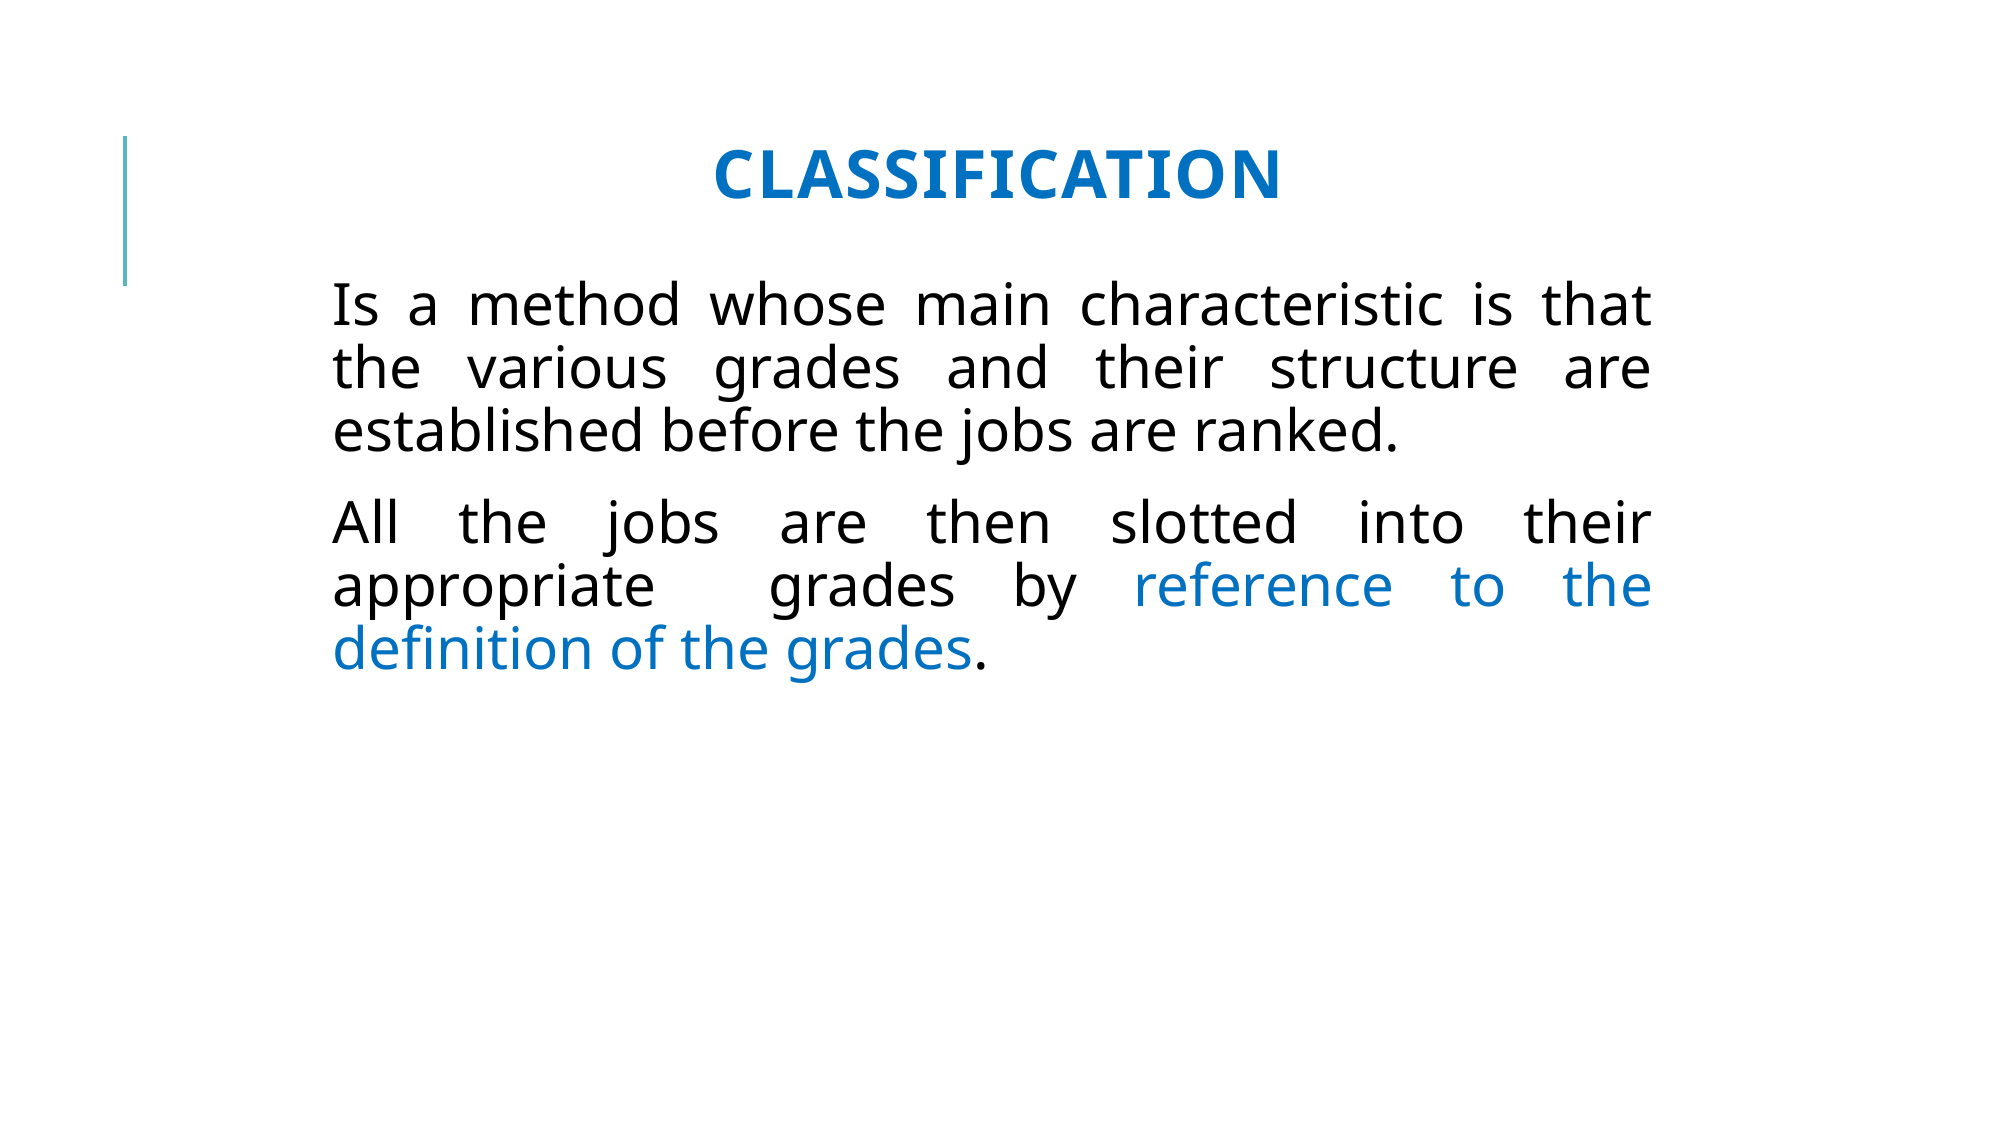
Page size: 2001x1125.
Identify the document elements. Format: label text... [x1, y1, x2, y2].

list Is a method whose main characteristic is that the various grades and their structure are established before the jobs are ranked. All the jobs are then slotted into their appropriate grades by reference to the definition of the grades. [310, 267, 1661, 1011]
title Classification [333, 114, 1684, 245]
